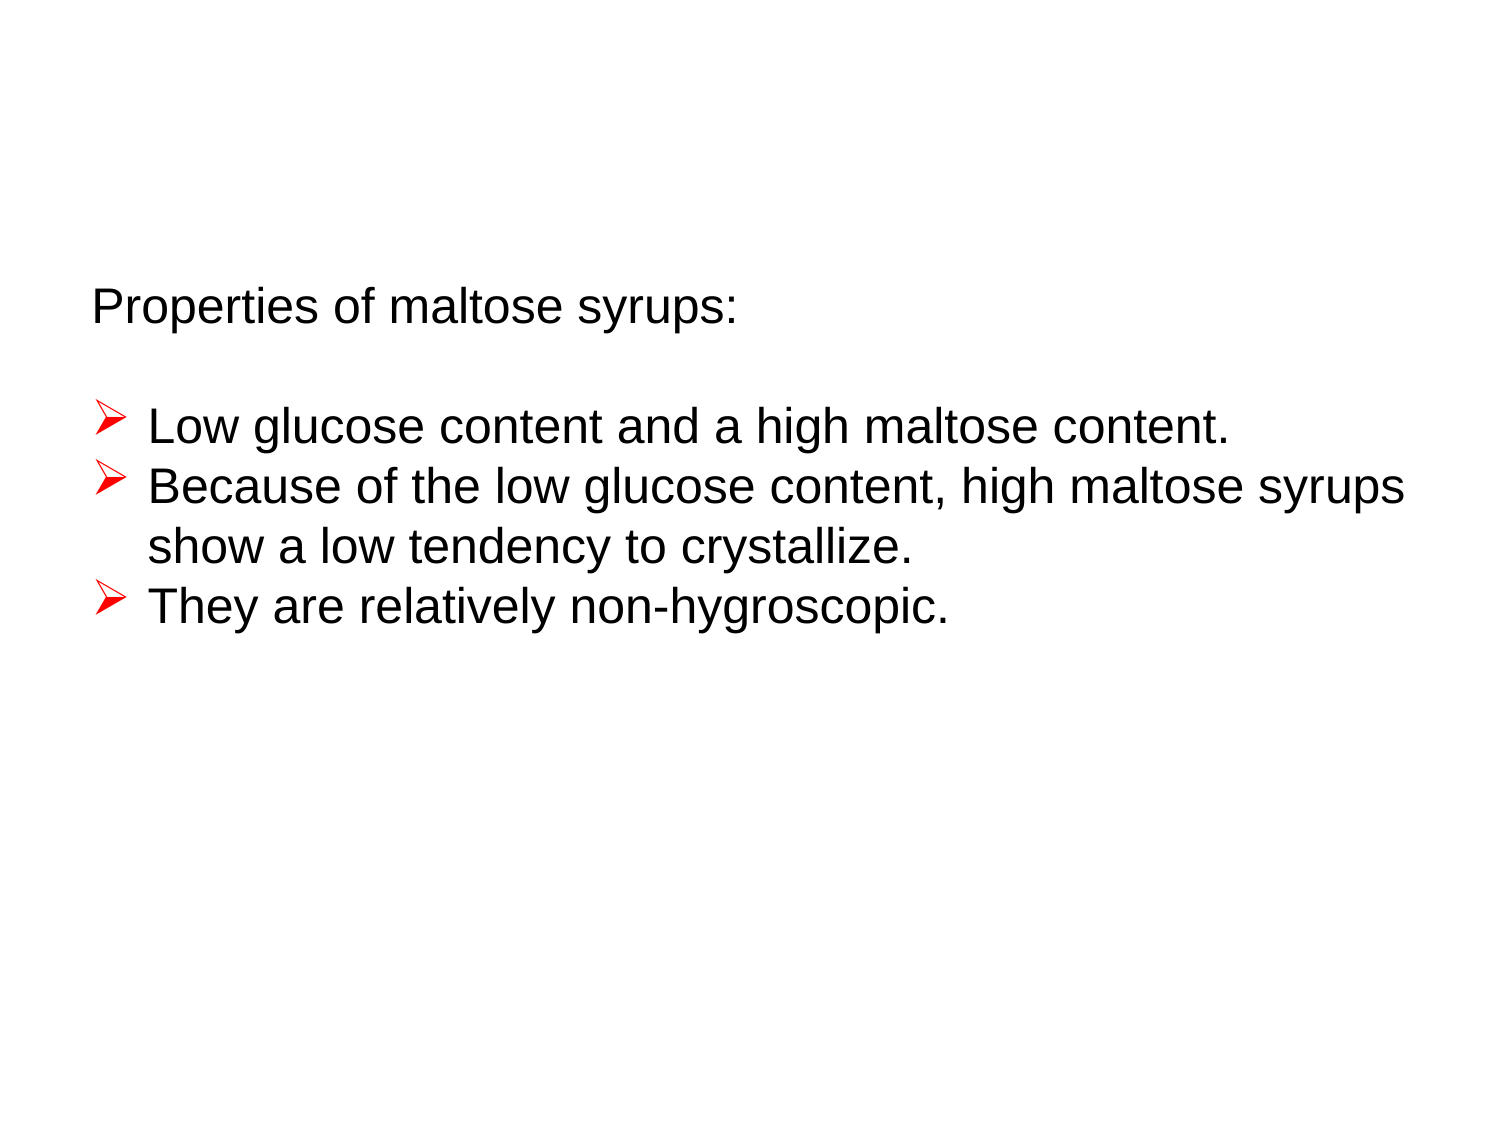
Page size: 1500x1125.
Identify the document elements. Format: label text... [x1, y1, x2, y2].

text_box Properties of maltose syrups: Low glucose content and a high maltose content. Because of the low glucose content, high maltose syrups show a low tendency to crystallize. They are relatively non-hygroscopic. [76, 206, 1436, 642]
